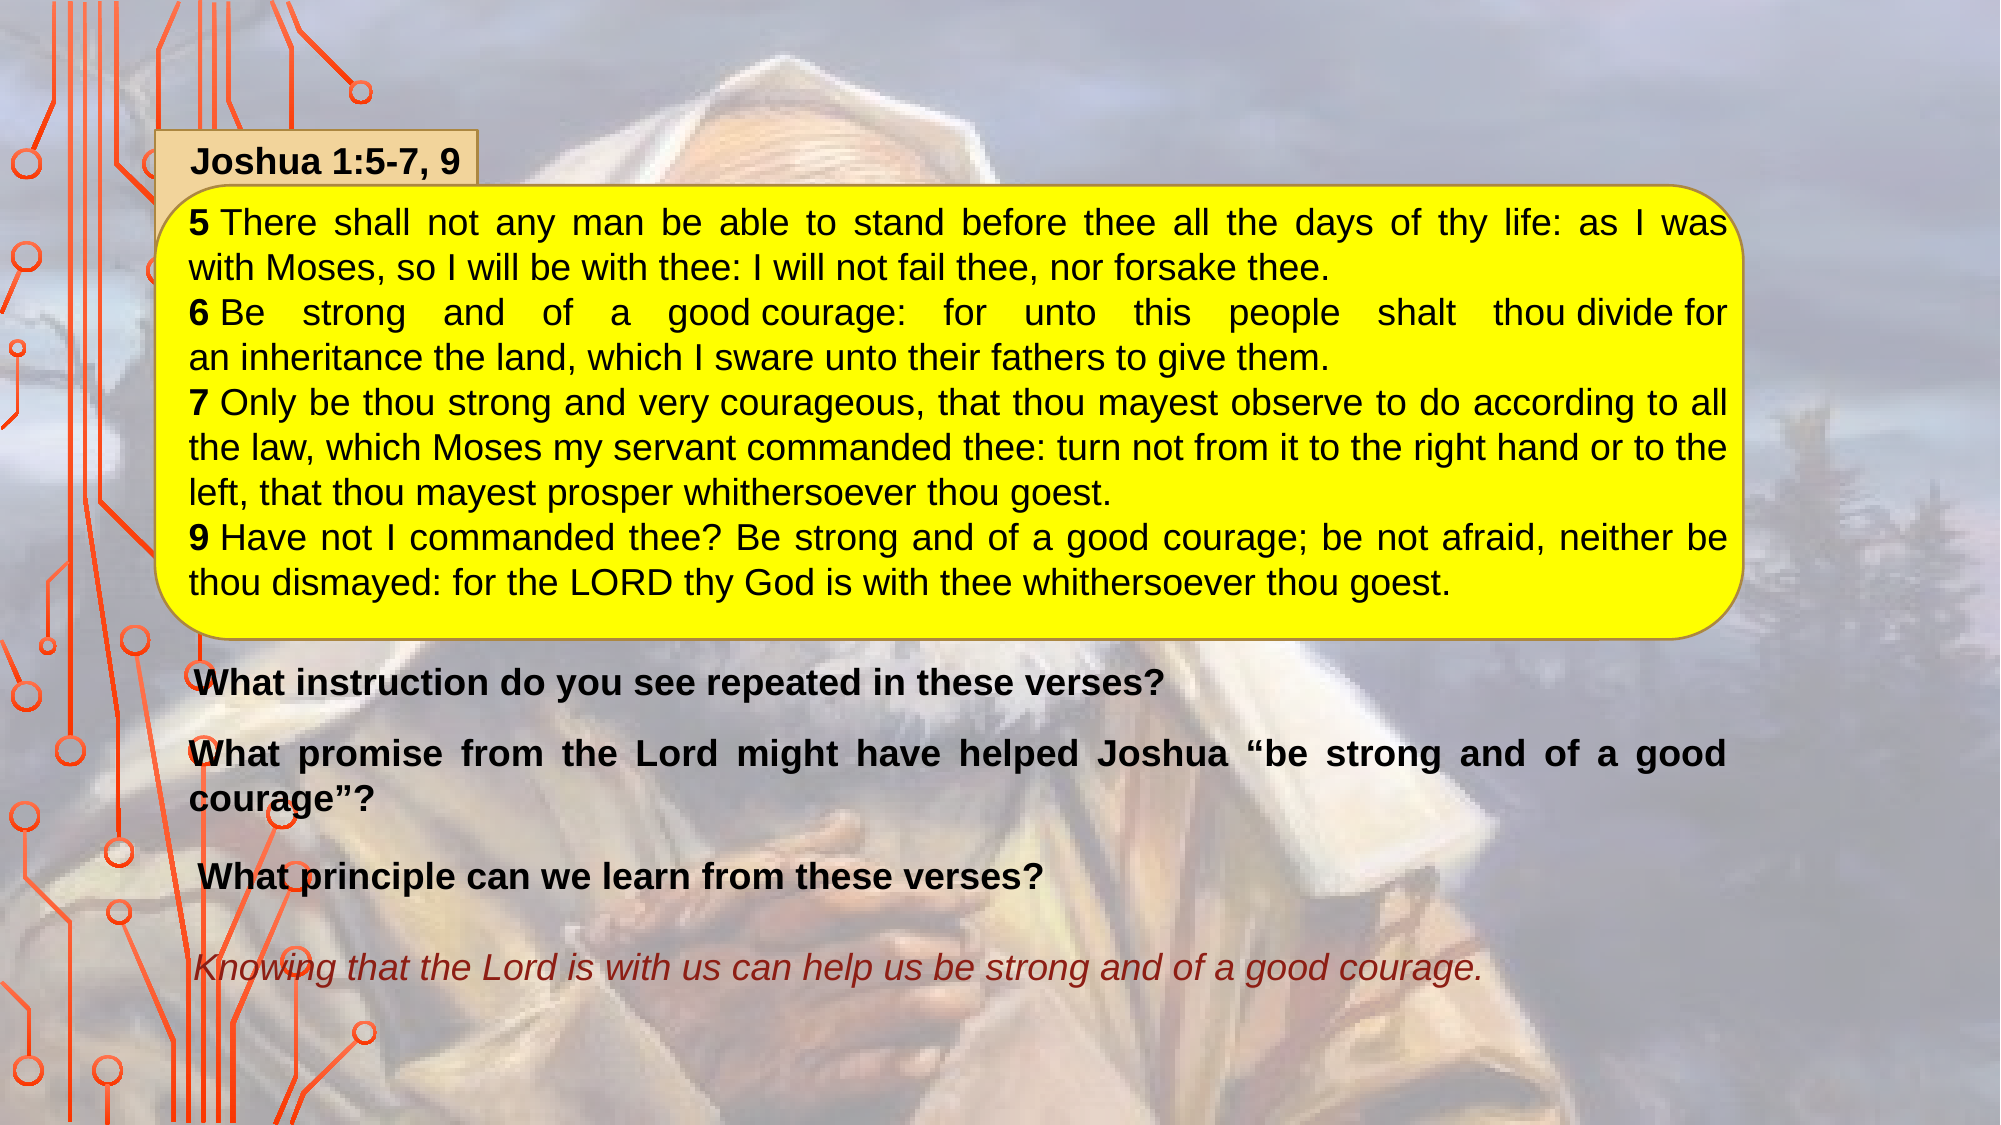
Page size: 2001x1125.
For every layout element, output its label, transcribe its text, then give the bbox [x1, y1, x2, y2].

text_box What promise from the Lord might have helped Joshua “be strong and of a good courage”? [173, 721, 1744, 827]
text_box [154, 129, 479, 246]
text_box Knowing that the Lord is with us can help us be strong and of a good courage. [178, 935, 1518, 996]
text_box [476, 183, 1698, 190]
text_box What principle can we learn from these verses? [182, 844, 1071, 905]
text_box 5 There shall not any man be able to stand before thee all the days of thy life: as I was with Moses, so I will be with thee: I will not fail thee, nor forsake thee. 6 Be strong and of a good courage: for unto this people shalt thou divide for an inheritance the land, which I sware unto their fathers to give them. 7 Only be thou strong and very courageous, that thou mayest observe to do according to all the law, which Moses my servant commanded thee: turn not from it to the right hand or to the left, that thou mayest prosper whithersoever thou goest. 9 Have not I commanded thee? Be strong and of a good courage; be not afraid, neither be thou dismayed: for the Lord thy God is with thee whithersoever thou goest. [173, 190, 1744, 611]
text_box [153, 209, 1729, 641]
text_box What instruction do you see repeated in these verses? [178, 650, 1182, 711]
text_box Joshua 1:5-7, 9 [175, 130, 476, 190]
